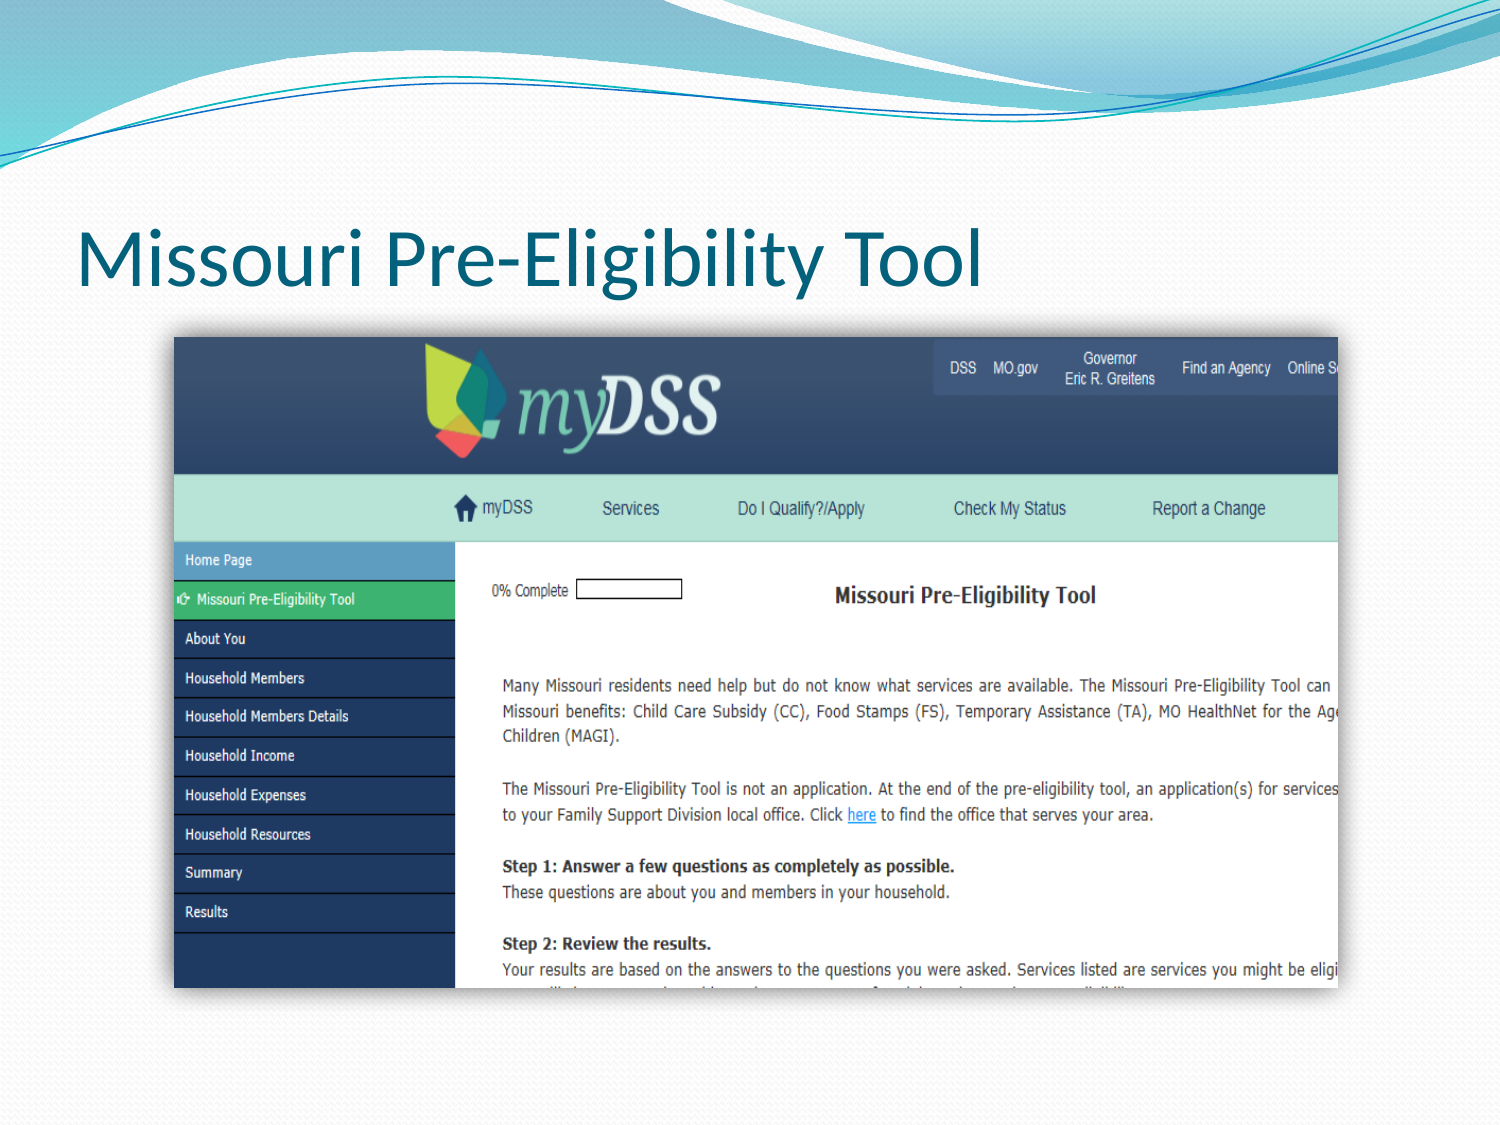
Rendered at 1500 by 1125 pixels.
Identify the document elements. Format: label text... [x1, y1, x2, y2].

picture [174, 337, 1338, 988]
title Missouri Pre-Eligibility Tool [75, 115, 1438, 303]
